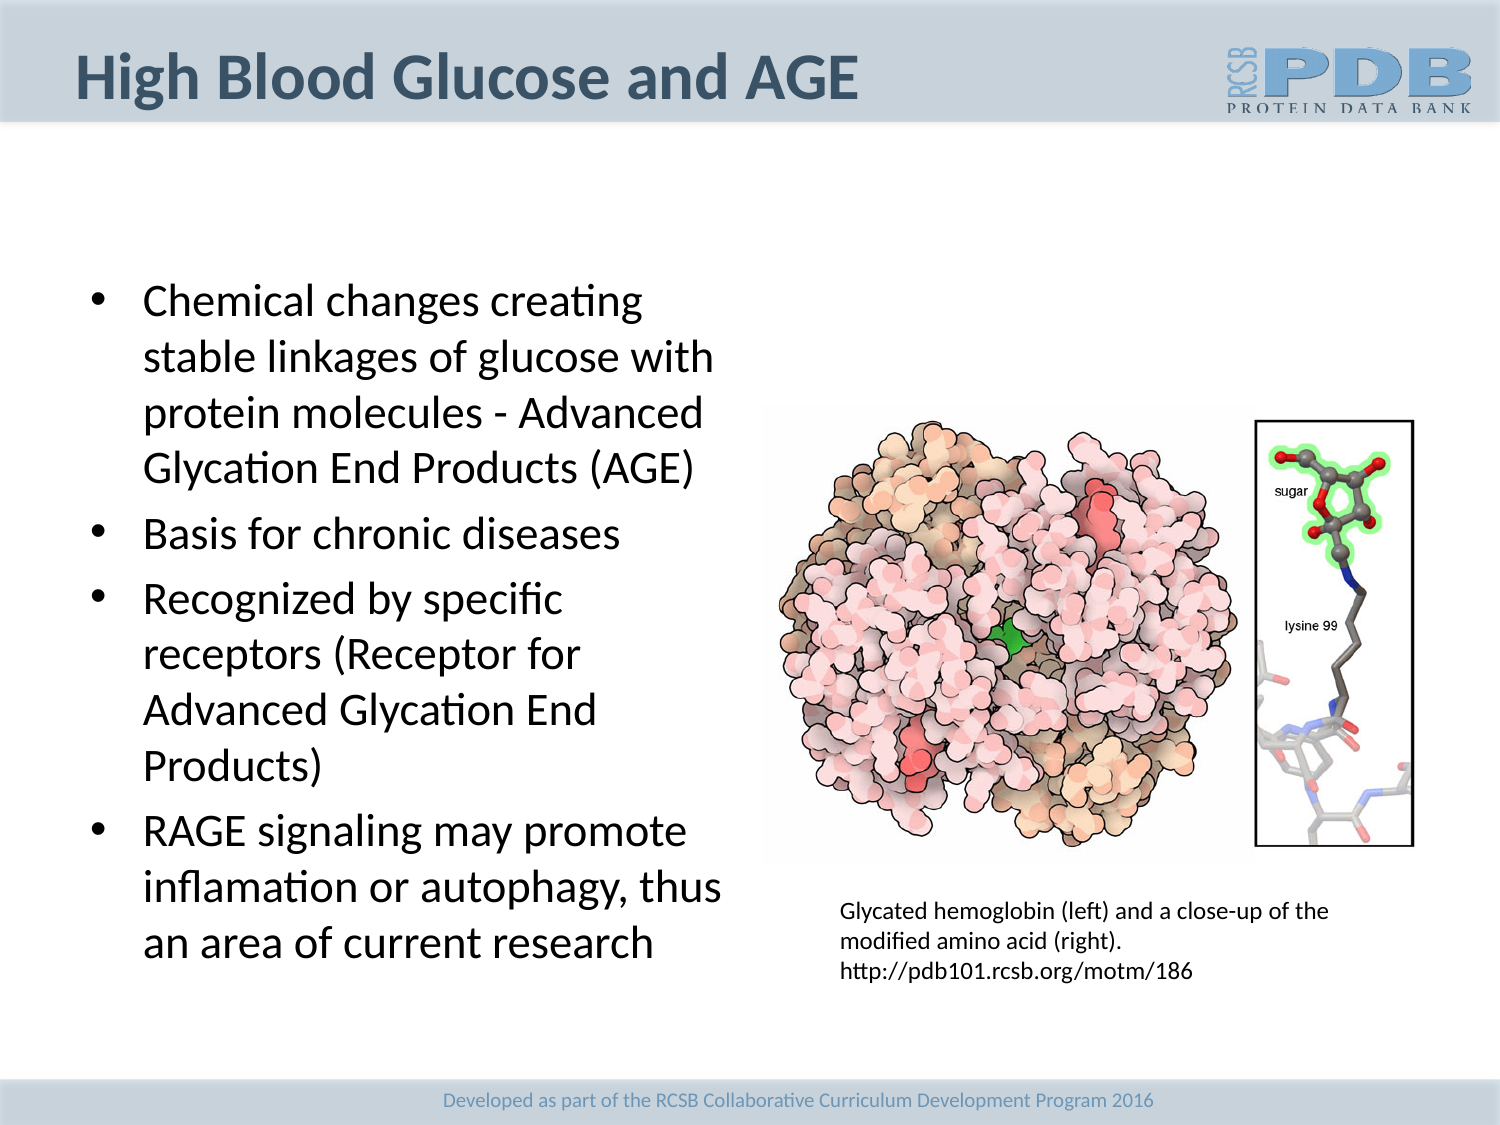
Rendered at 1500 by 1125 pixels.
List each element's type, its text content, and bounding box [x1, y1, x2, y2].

title High Blood Glucose and AGE [60, 24, 1400, 122]
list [762, 262, 1426, 1006]
list Chemical changes creating stable linkages of glucose with protein molecules - Advanced Glycation End Products (AGE) Basis for chronic diseases Recognized by specific receptors (Receptor for Advanced Glycation End Products) RAGE signaling may promote inflamation or autophagy, thus an area of current research [75, 262, 738, 1005]
